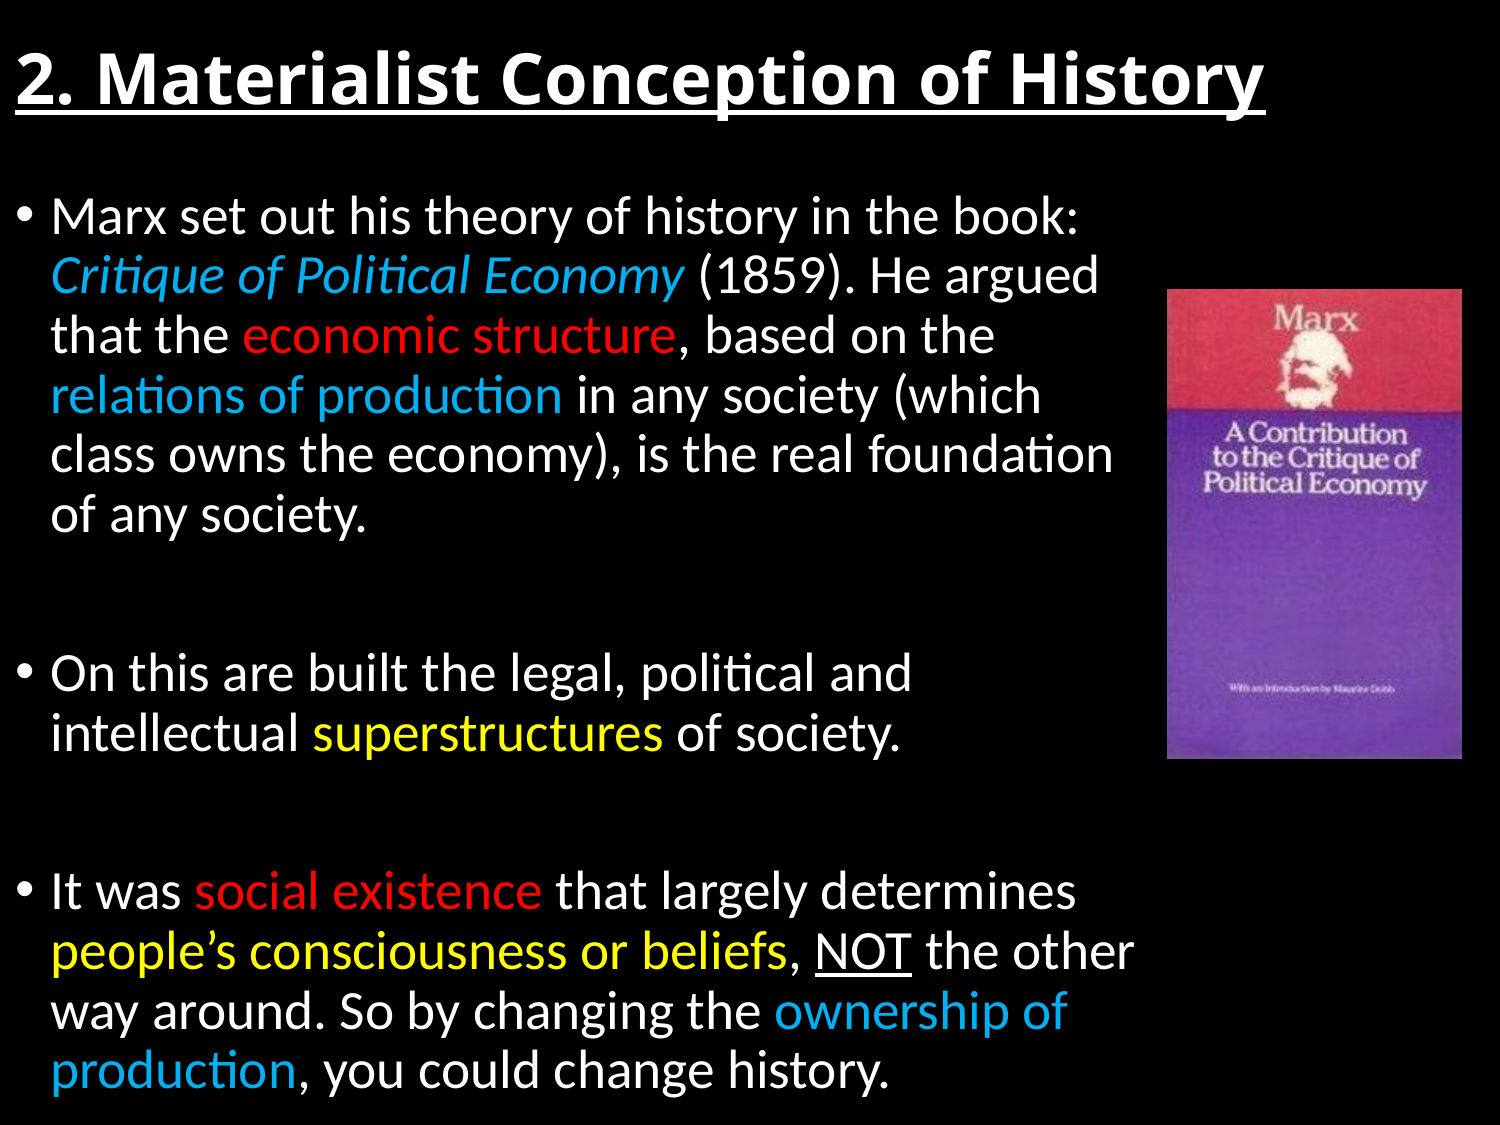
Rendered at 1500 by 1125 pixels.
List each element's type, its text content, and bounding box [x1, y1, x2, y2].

list Marx set out his theory of history in the book: Critique of Political Economy (1859). He argued that the economic structure, based on the relations of production in any society (which class owns the economy), is the real foundation of any society. On this are built the legal, political and intellectual superstructures of society. It was social existence that largely determines people’s consciousness or beliefs, NOT the other way around. So by changing the ownership of production, you could change history. [0, 178, 1168, 1125]
title 2. Materialist Conception of History [0, 0, 1294, 164]
picture [1167, 289, 1462, 759]
